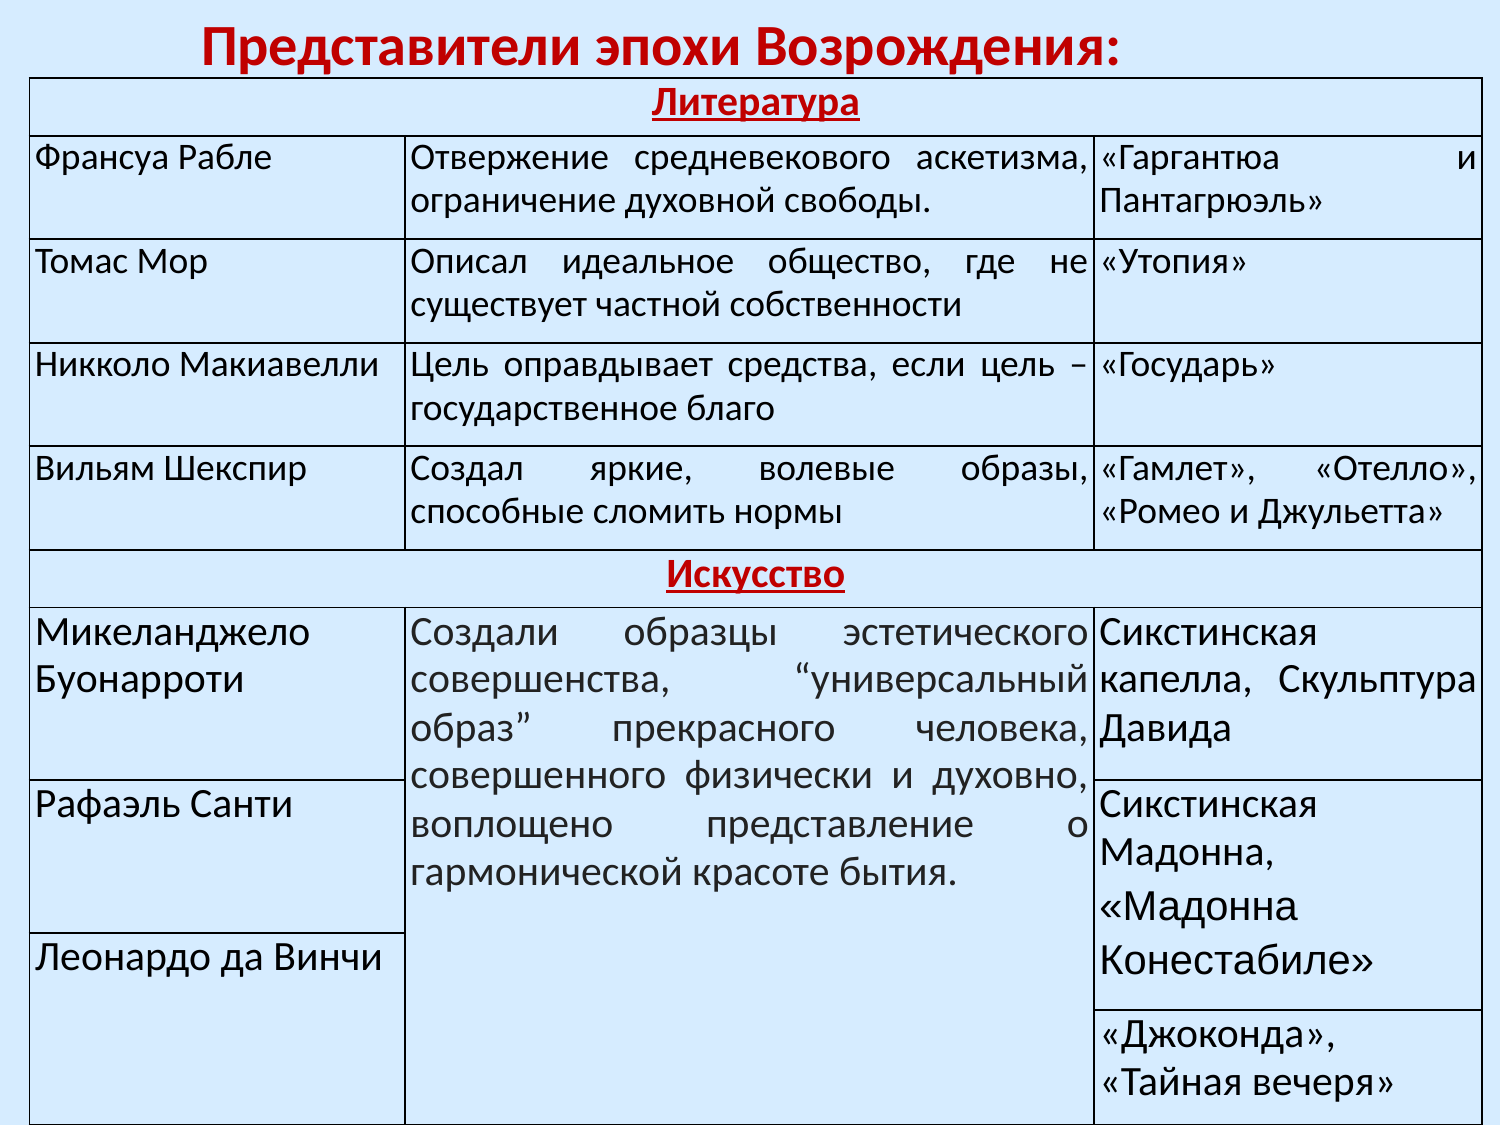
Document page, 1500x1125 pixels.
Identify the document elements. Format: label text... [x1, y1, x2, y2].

table_cell «Гаргантюа и Пантагрюэль» [1095, 137, 1481, 238]
table_cell Создал яркие, волевые образы, способные сломить нормы [406, 447, 1093, 549]
table_cell Рафаэль Санти [30, 781, 404, 932]
table_cell «Государь» [1095, 344, 1481, 445]
table_cell «Утопия» [1095, 240, 1481, 342]
table_cell Леонардо да Винчи [30, 934, 404, 1124]
table_cell Вильям Шекспир [30, 447, 404, 549]
table_cell «Джоконда», «Тайная вечеря» [1095, 1011, 1481, 1124]
table_cell Создали образцы эстетического совершенства, “универсальный образ” прекрасного человека, совершенного физически и духовно, воплощено представление о гармонической красоте бытия. [406, 608, 1093, 1124]
table_header Литература [30, 79, 1481, 135]
table_cell Отвержение средневекового аскетизма, ограничение духовной свободы. [406, 137, 1093, 238]
table_cell Описал идеальное общество, где не существует частной собственности [406, 240, 1093, 342]
table_cell «Гамлет», «Отелло», «Ромео и Джульетта» [1095, 447, 1481, 549]
text_box Представители эпохи Возрождения: [159, 0, 1164, 77]
table_cell Микеланджело Буонарроти [30, 608, 404, 779]
table_cell Томас Мор [30, 240, 404, 342]
table_cell Цель оправдывает средства, если цель – государственное благо [406, 344, 1093, 445]
table_cell Франсуа Рабле [30, 137, 404, 238]
table_cell Никколо Макиавелли [30, 344, 404, 445]
table_cell Сикстинская Мадонна, «Мадонна Конестабиле» [1095, 781, 1481, 1009]
table_cell Сикстинская капелла, Скульптура Давида [1095, 608, 1481, 779]
table_cell Искусство [30, 551, 1481, 607]
